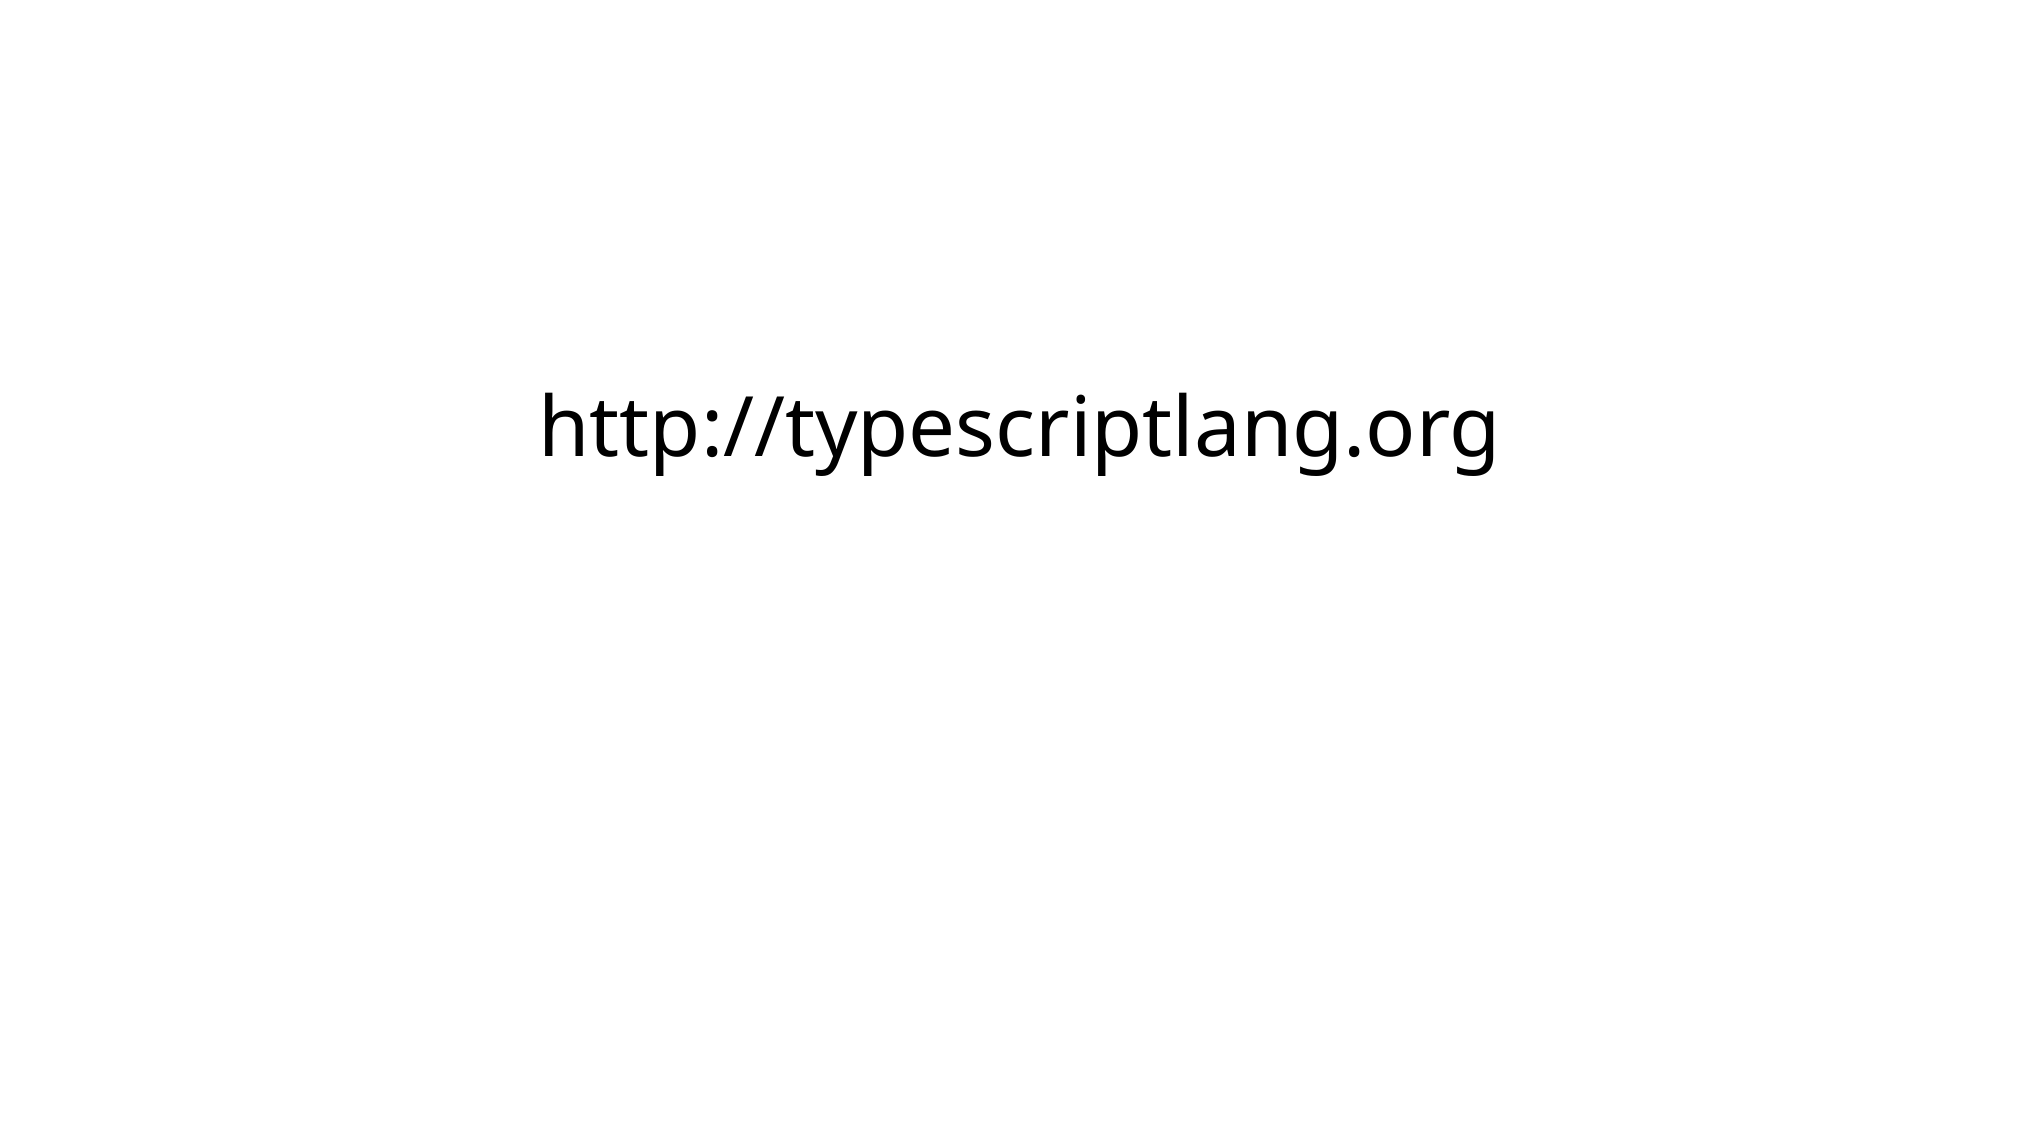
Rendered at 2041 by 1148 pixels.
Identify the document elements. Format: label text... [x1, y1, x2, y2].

title http://typescriptlang.org [57, 348, 1983, 499]
